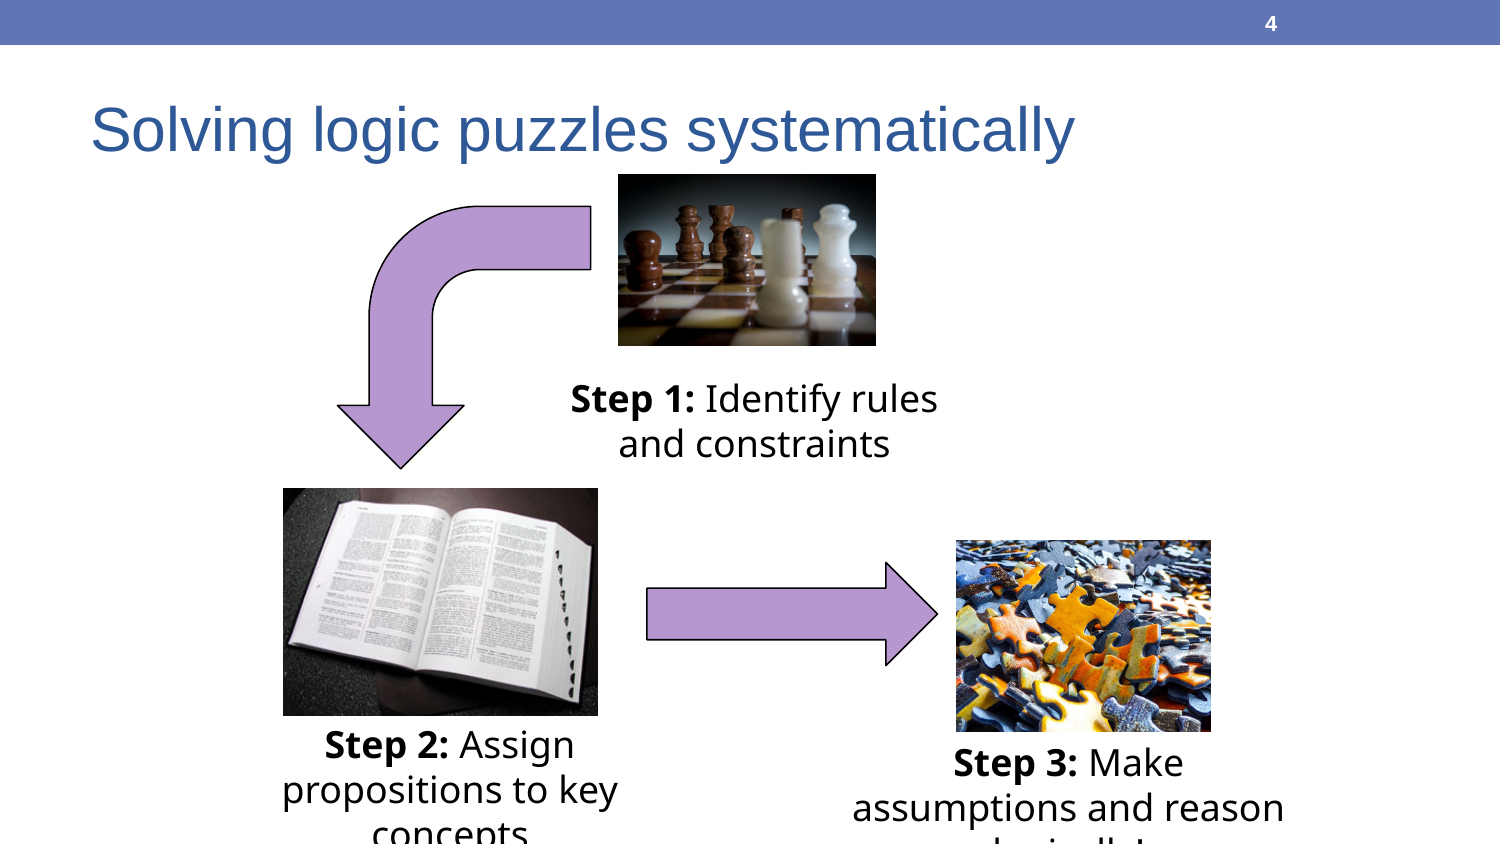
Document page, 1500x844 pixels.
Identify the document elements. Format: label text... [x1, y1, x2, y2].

title Solving logic puzzles systematically [75, 65, 1425, 188]
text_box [543, 173, 966, 474]
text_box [824, 540, 1313, 838]
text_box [206, 488, 694, 820]
text_box [698, 588, 819, 640]
text_box [337, 206, 538, 469]
slide_number 4 [1250, 2, 1425, 43]
